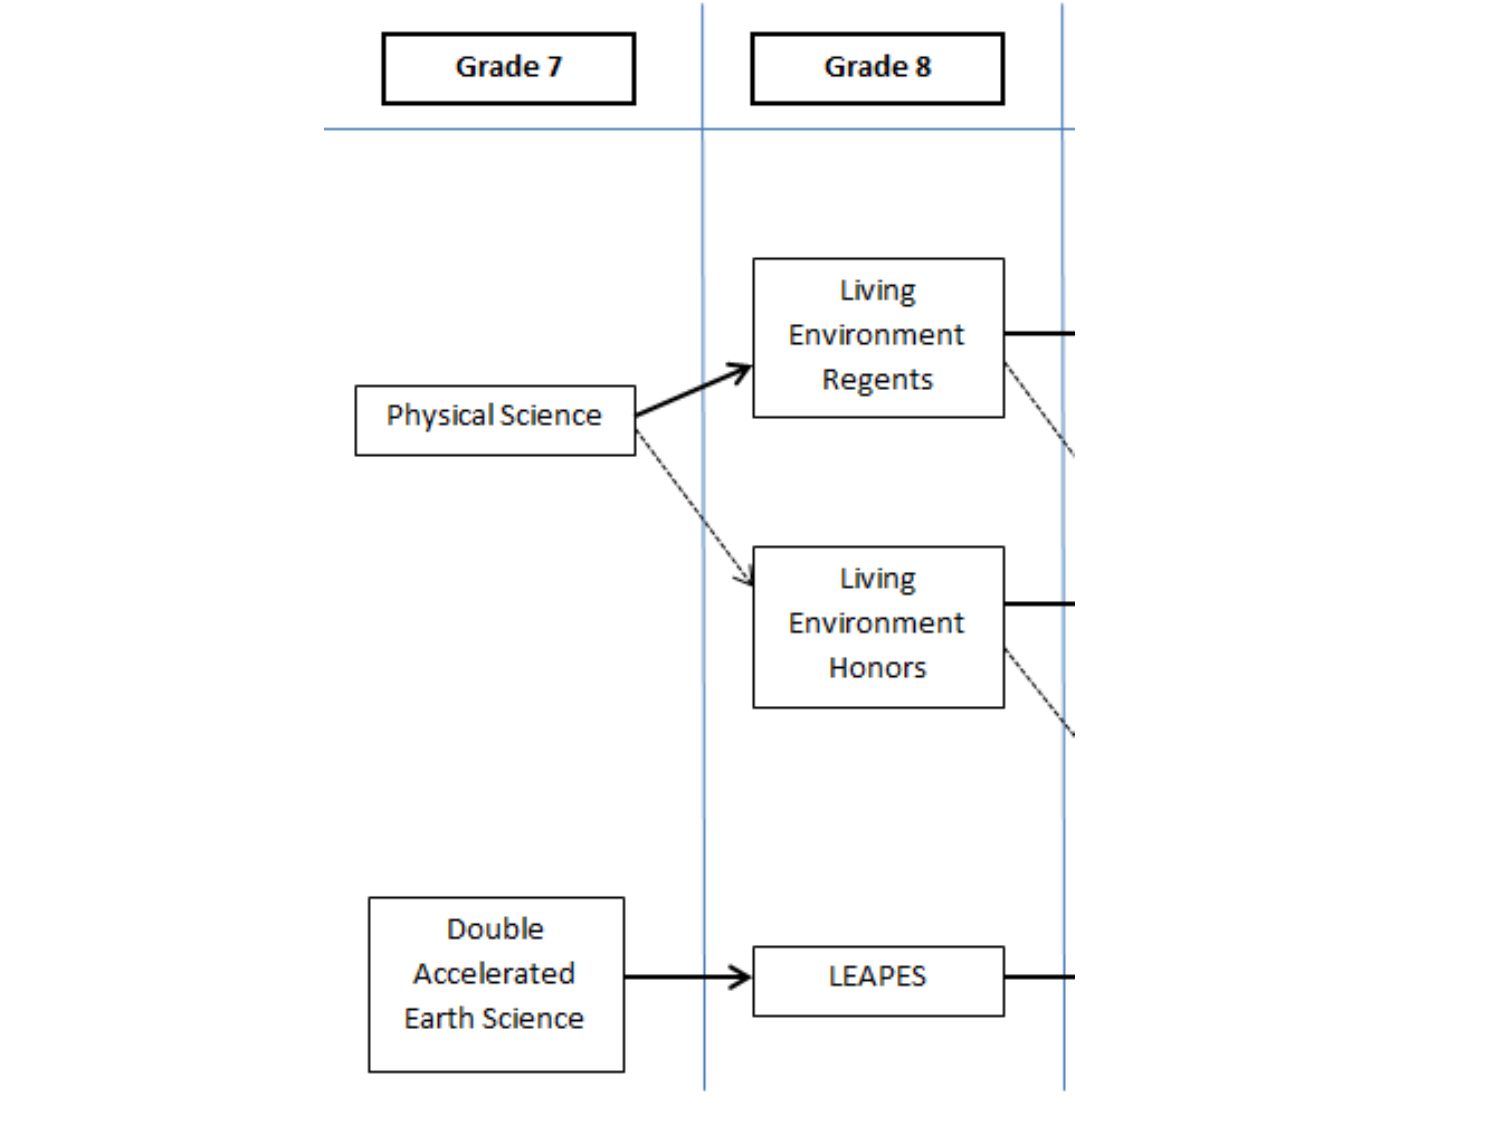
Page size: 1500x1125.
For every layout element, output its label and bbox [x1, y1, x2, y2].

list [324, 0, 1076, 1097]
